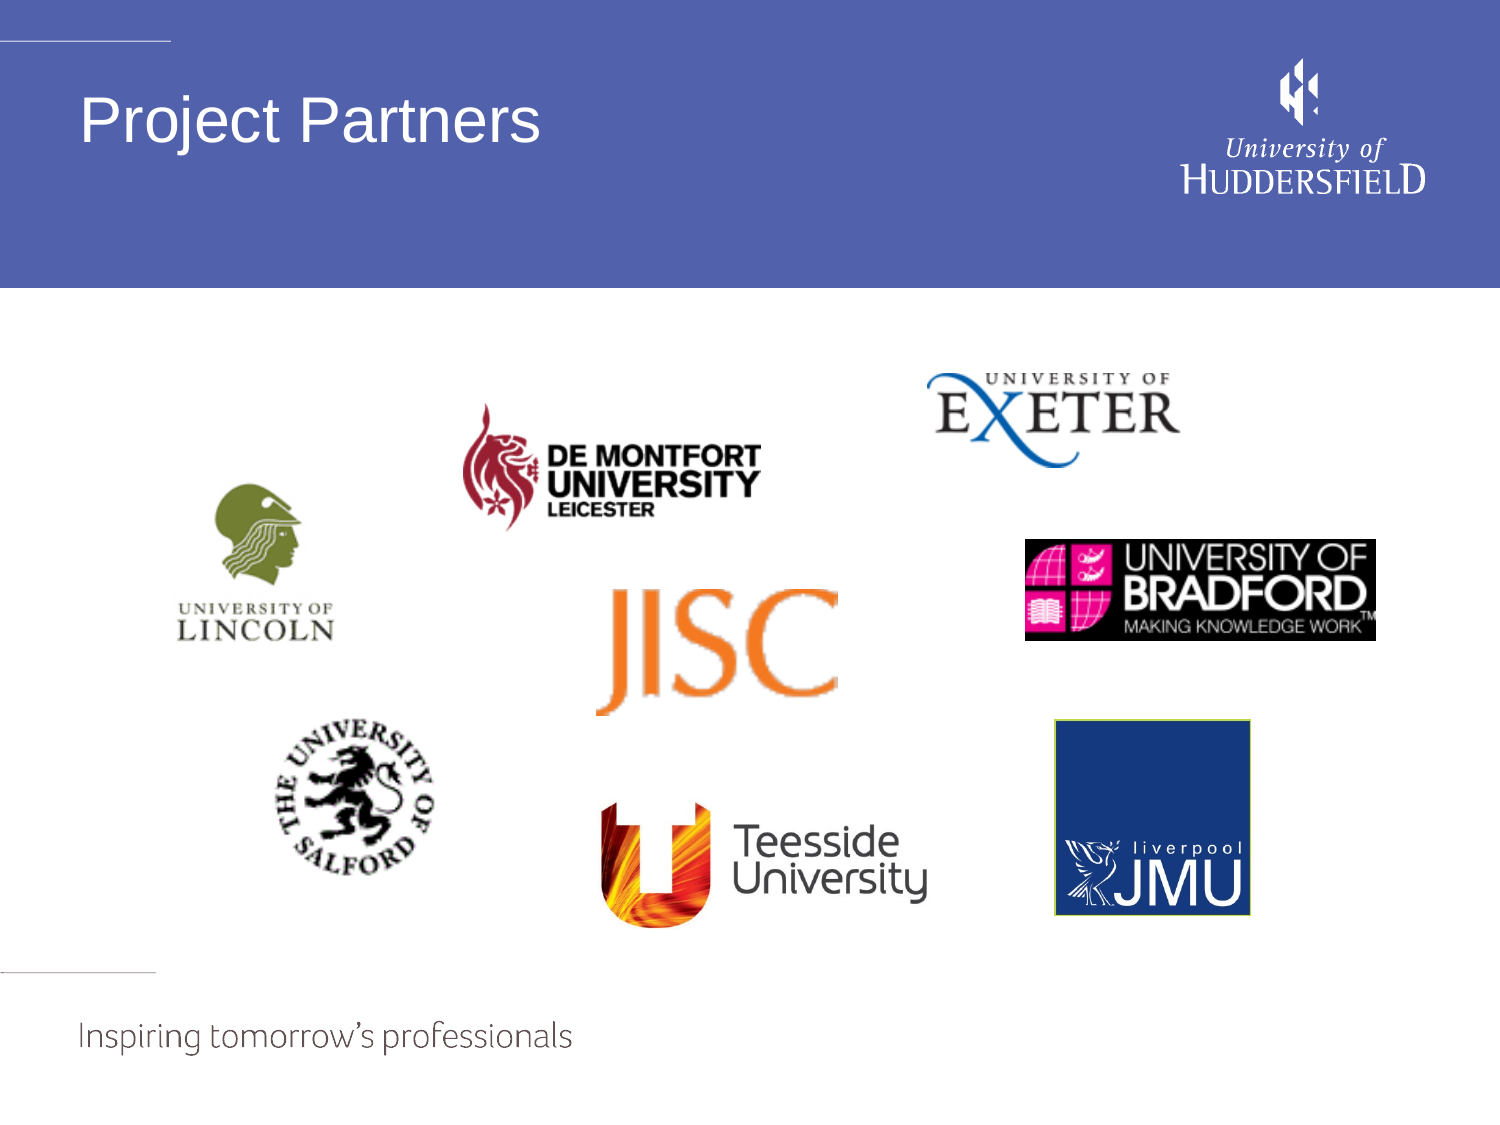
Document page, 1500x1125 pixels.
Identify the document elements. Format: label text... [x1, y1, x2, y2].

picture [0, 0, 1500, 288]
picture [927, 373, 1182, 468]
picture [596, 589, 838, 717]
picture [1054, 719, 1252, 917]
picture [269, 713, 464, 894]
picture [0, 776, 942, 1059]
title Project Partners [64, 42, 1416, 191]
picture [1025, 538, 1377, 641]
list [463, 402, 761, 532]
picture [170, 480, 339, 647]
